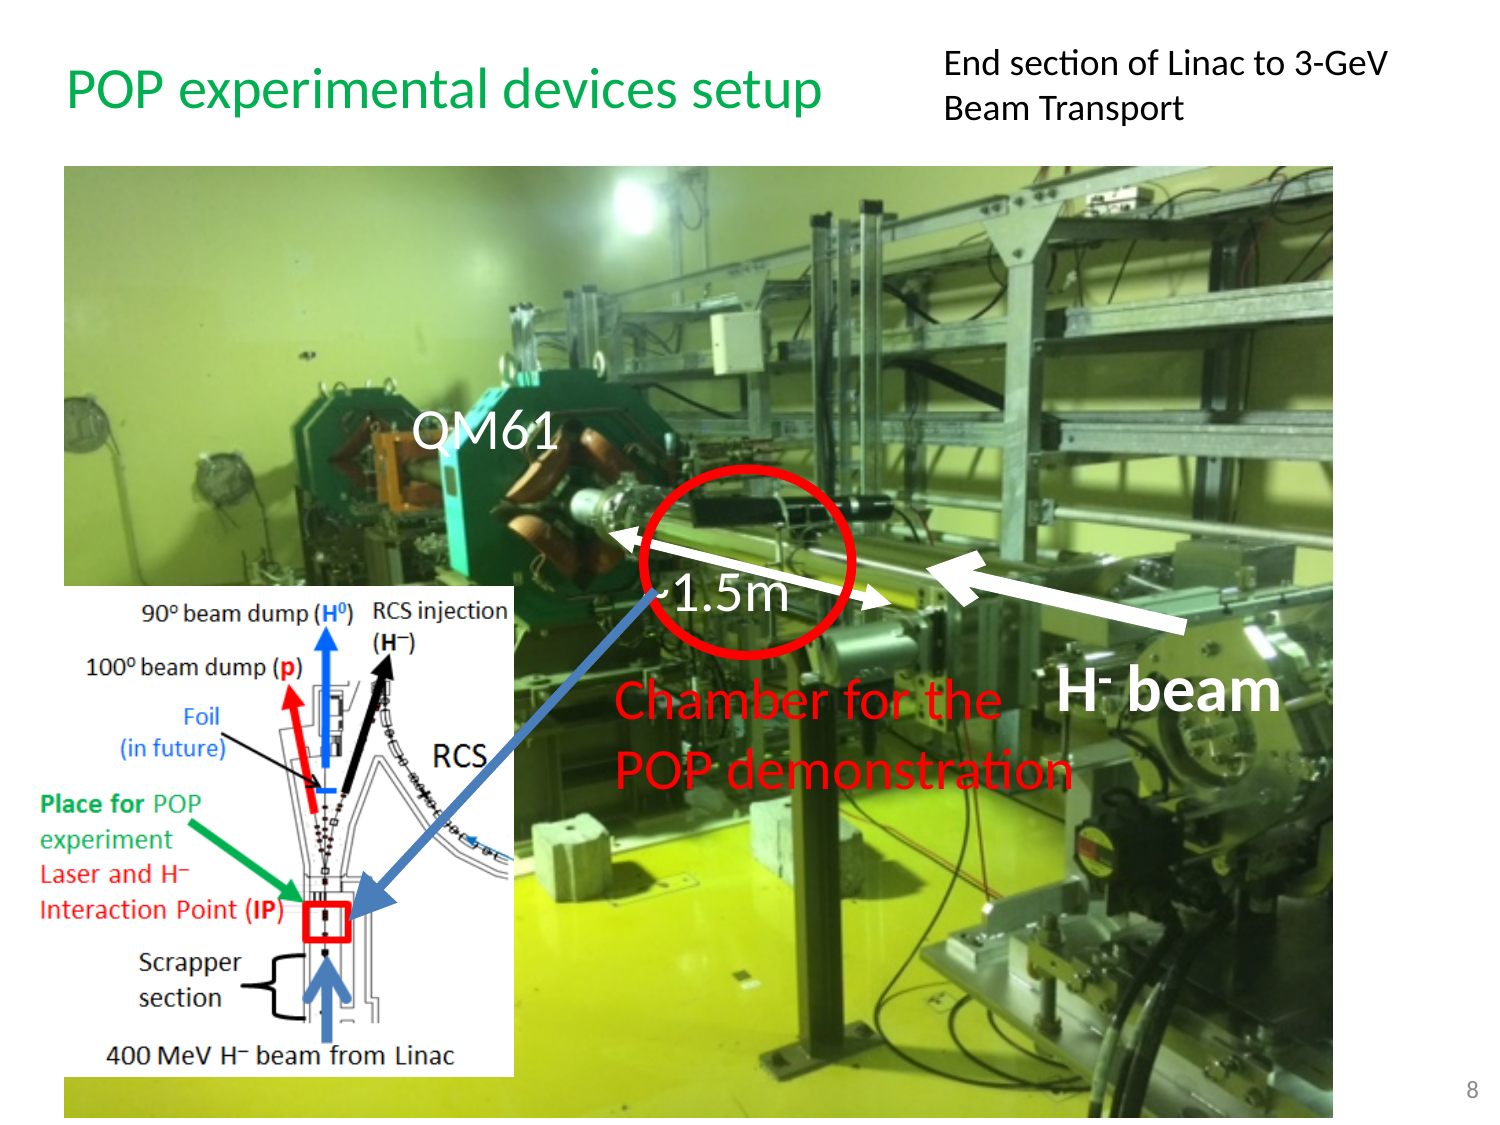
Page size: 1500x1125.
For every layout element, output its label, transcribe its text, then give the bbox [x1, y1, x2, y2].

slide_number 8 [1336, 1058, 1495, 1119]
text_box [348, 590, 656, 922]
picture [21, 166, 1333, 1118]
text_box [608, 532, 892, 605]
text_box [925, 568, 1186, 628]
text_box End section of Linac to 3-GeV Beam Transport [928, 30, 1413, 136]
title POP experimental devices setup [51, 45, 869, 126]
